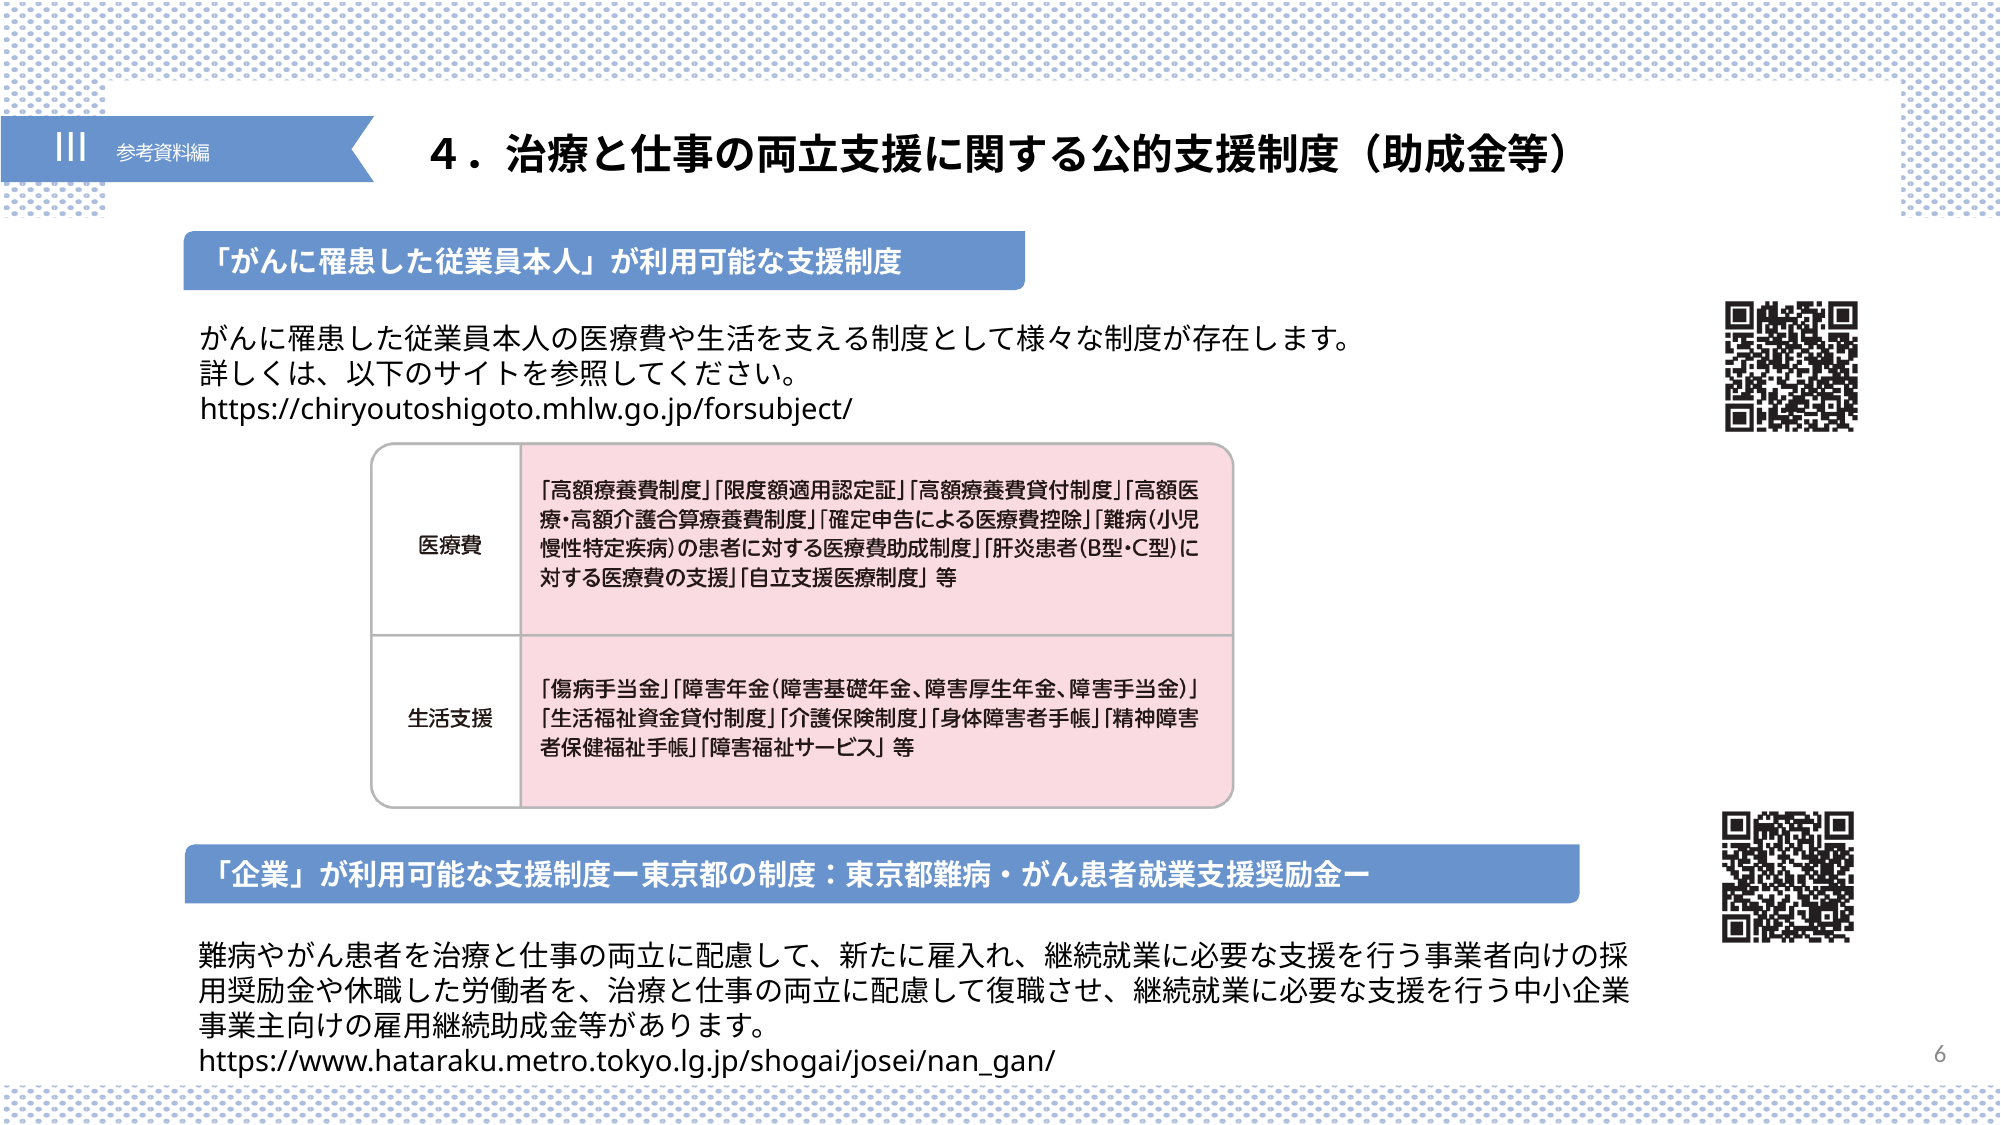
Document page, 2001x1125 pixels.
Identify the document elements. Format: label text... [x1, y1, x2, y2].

text_box ４．治療と仕事の両立支援に関する公的支援制度（助成金等） [407, 120, 1789, 186]
text_box 「がんに罹患した従業員本人」が利用可能な支援制度 [182, 229, 1027, 292]
text_box がんに罹患した従業員本人の医療費や生活を支える制度として様々な制度が存在します。 詳しくは、以下のサイトを参照してください。 https://chiryoutoshigoto.mhlw.go.jp/forsubject/ [185, 312, 1649, 433]
text_box 「企業」が利用可能な支援制度ー東京都の制度：東京都難病・がん患者就業支援奨励金ー [183, 843, 1581, 905]
picture [4, 2, 2000, 1125]
text_box 難病やがん患者を治療と仕事の両立に配慮して、新たに雇入れ、継続就業に必要な支援を行う事業者向けの採用奨励金や休職した労働者を、治療と仕事の両立に配慮して復職させ、継続就業に必要な支援を行う中小企業事業主向けの雇用継続助成金等があります。 https://www.hataraku.metro.tokyo.lg.jp/shogai/josei/nan_gan/ [183, 929, 1649, 1085]
